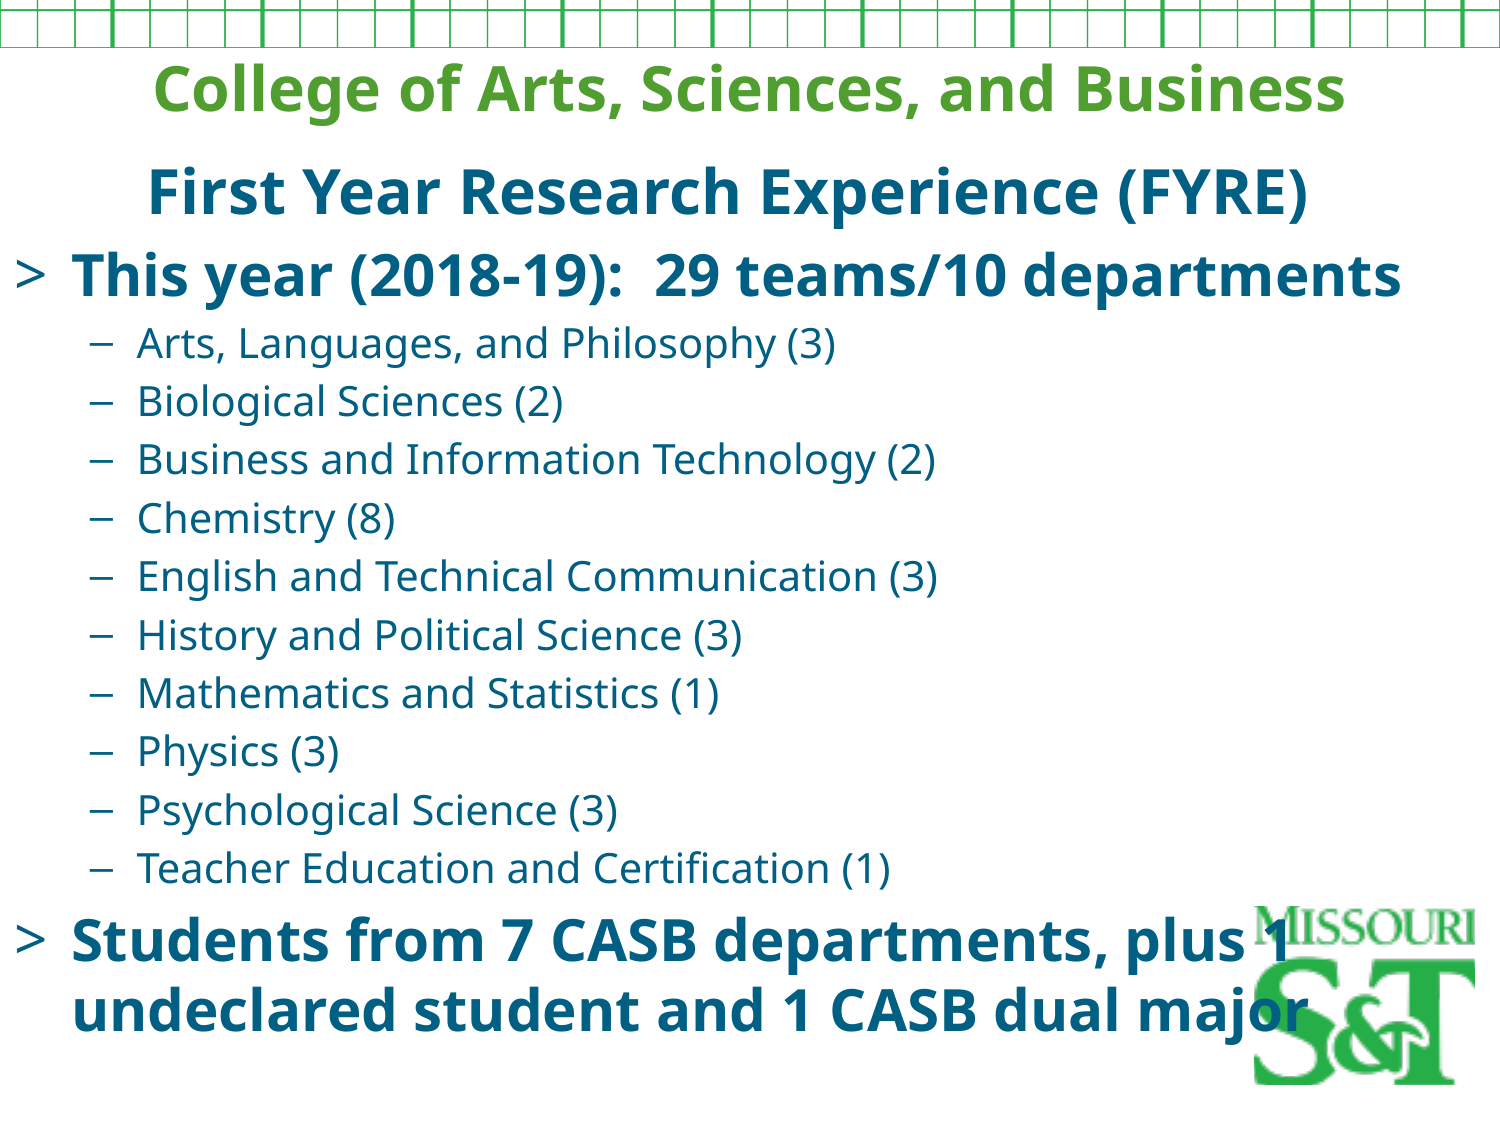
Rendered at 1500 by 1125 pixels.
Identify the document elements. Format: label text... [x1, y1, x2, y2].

list First Year Research Experience (FYRE) This year (2018-19): 29 teams/10 departments Arts, Languages, and Philosophy (3) Biological Sciences (2) Business and Information Technology (2) Chemistry (8) English and Technical Communication (3) History and Political Science (3) Mathematics and Statistics (1) Physics (3) Psychological Science (3) Teacher Education and Certification (1) Students from 7 CASB departments, plus 1 undeclared student and 1 CASB dual major [0, 144, 1457, 1125]
list College of Arts, Sciences, and Business [68, 50, 1432, 140]
picture [0, 0, 1500, 48]
